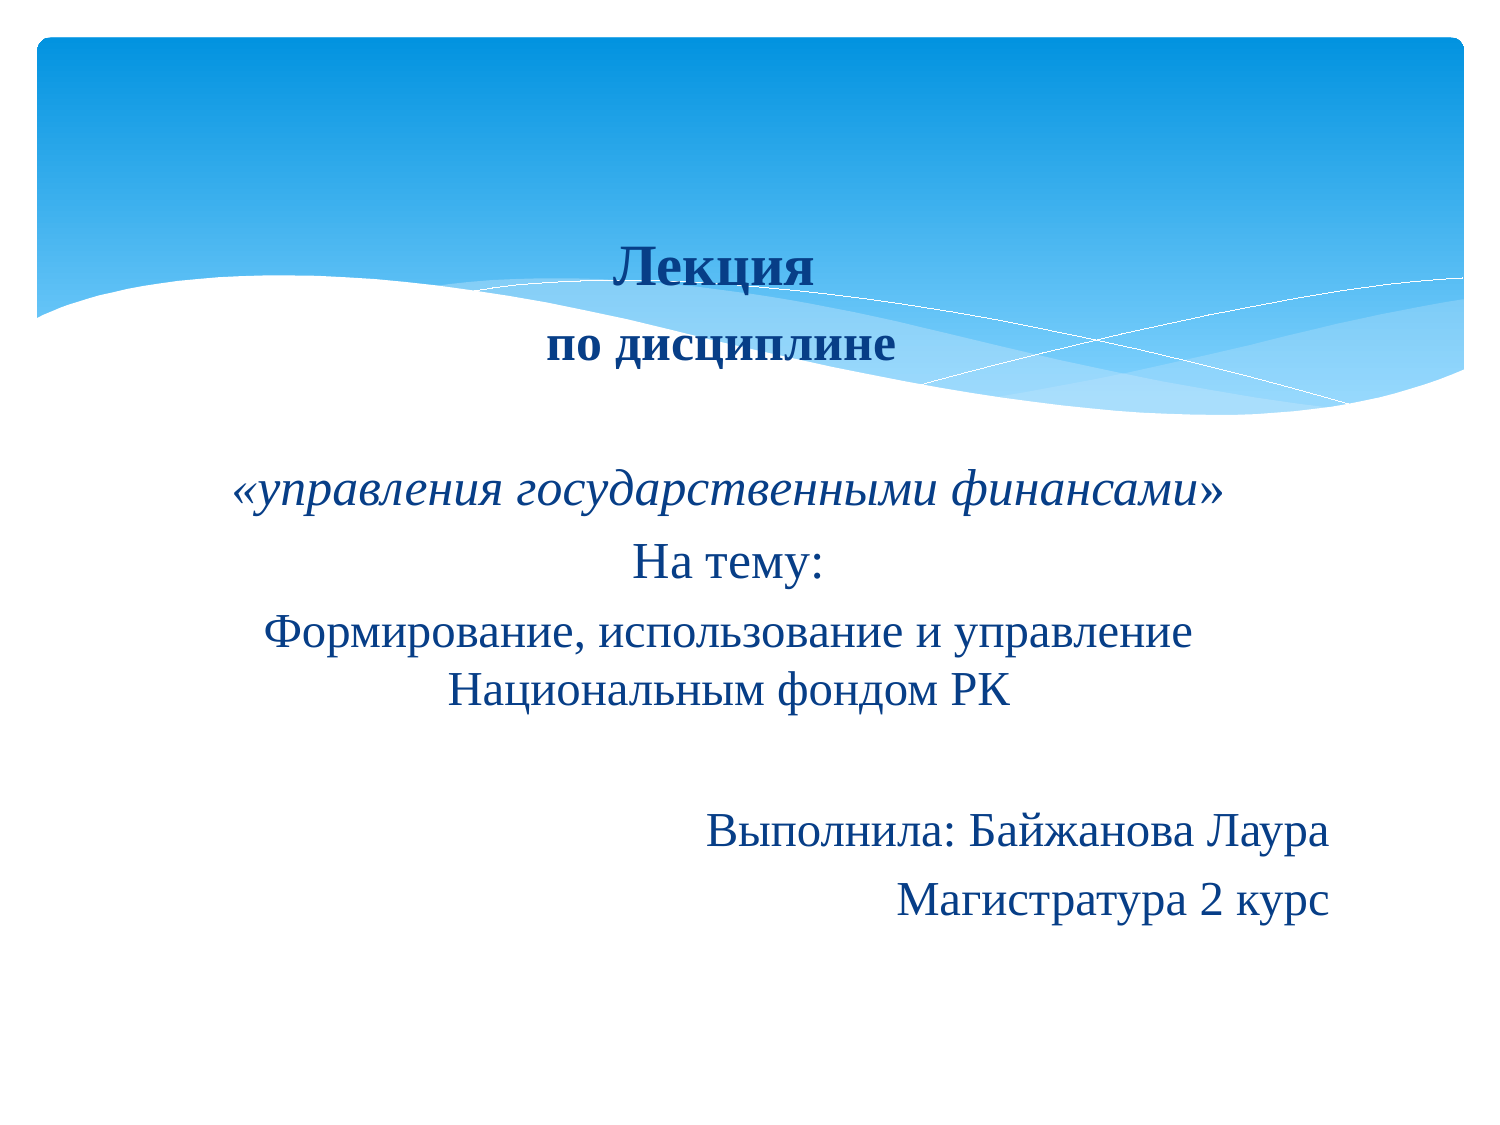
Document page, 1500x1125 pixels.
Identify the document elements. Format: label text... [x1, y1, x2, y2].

list Лекция по дисциплине «управления государственными финансами» На тему: Формирование, использование и управление Национальным фондом РК Выполнила: Байжанова Лаура Магистратура 2 курс [112, 219, 1346, 941]
